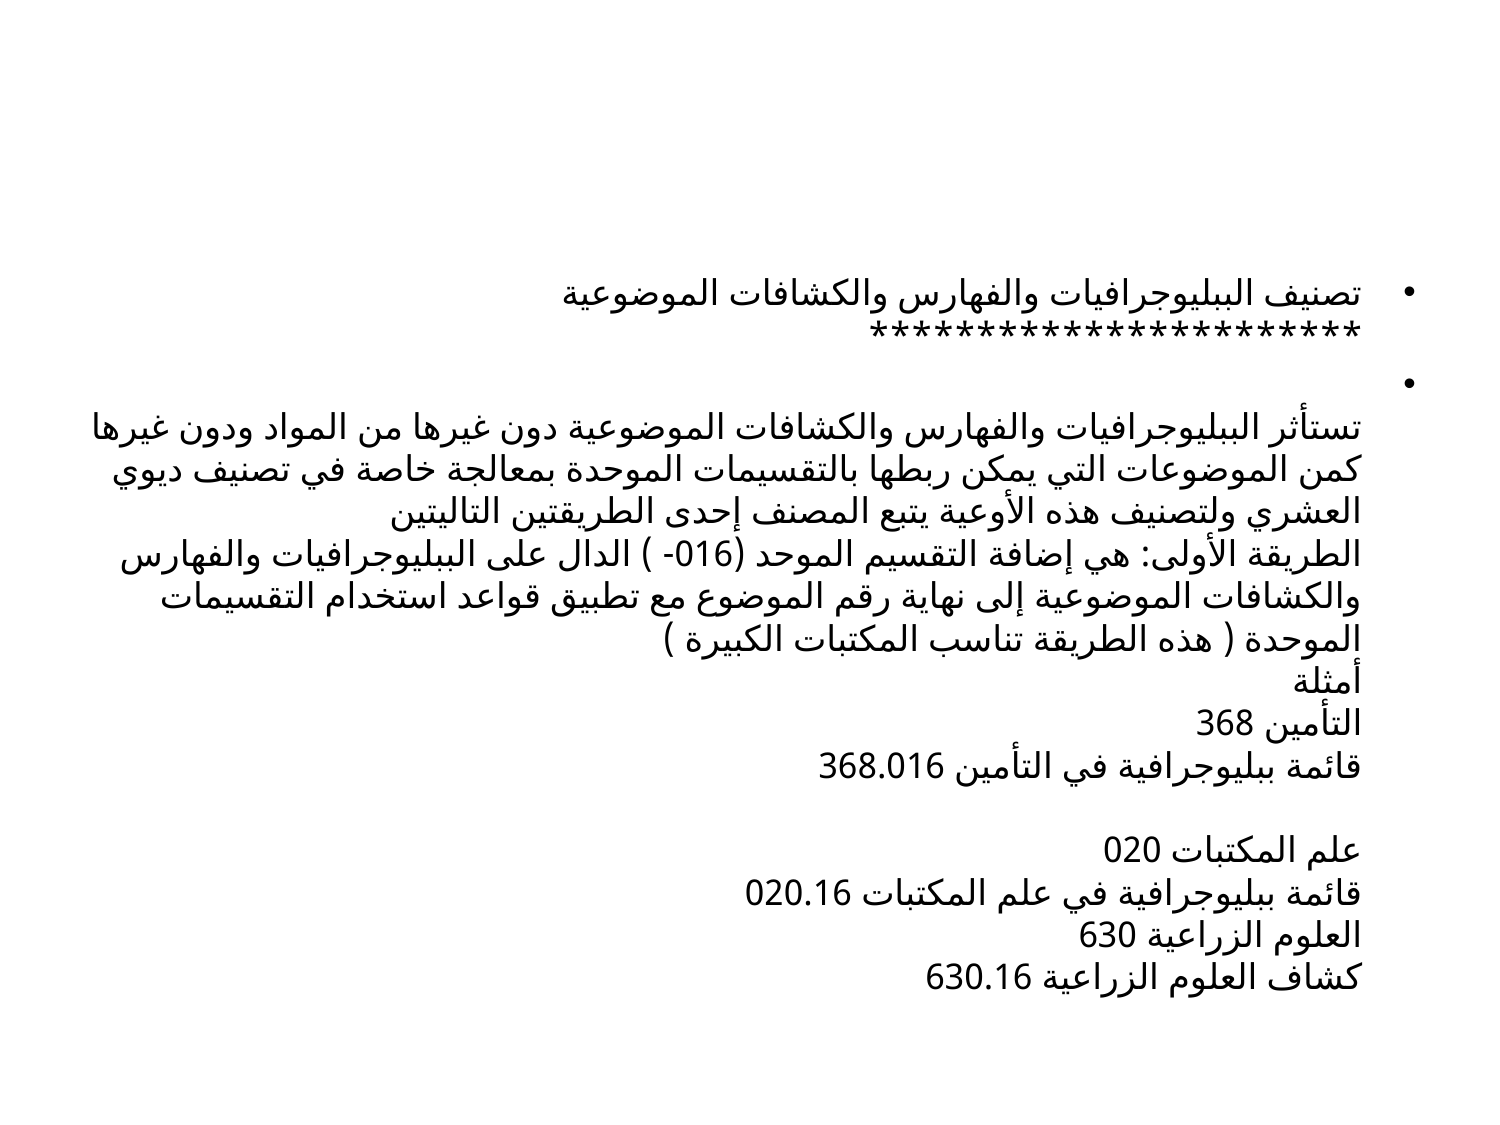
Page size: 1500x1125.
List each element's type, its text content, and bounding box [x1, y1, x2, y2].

list تصنيف الببليوجرافيات والفهارس والكشافات الموضوعية *********************** تستأثر الببليوجرافيات والفهارس والكشافات الموضوعية دون غيرها من المواد ودون غيرها كمن الموضوعات التي يمكن ربطها بالتقسيمات الموحدة بمعالجة خاصة في تصنيف ديوي العشري ولتصنيف هذه الأوعية يتبع المصنف إحدى الطريقتين التاليتين الطريقة الأولى: هي إضافة التقسيم الموحد (016- ) الدال على الببليوجرافيات والفهارس والكشافات الموضوعية إلى نهاية رقم الموضوع مع تطبيق قواعد استخدام التقسيمات الموحدة ( هذه الطريقة تناسب المكتبات الكبيرة ) أمثلة التأمين 368 قائمة ببليوجرافية في التأمين 368.016 علم المكتبات 020 قائمة ببليوجرافية في علم المكتبات 020.16 العلوم الزراعية 630 كشاف العلوم الزراعية 630.16 [75, 262, 1425, 1005]
